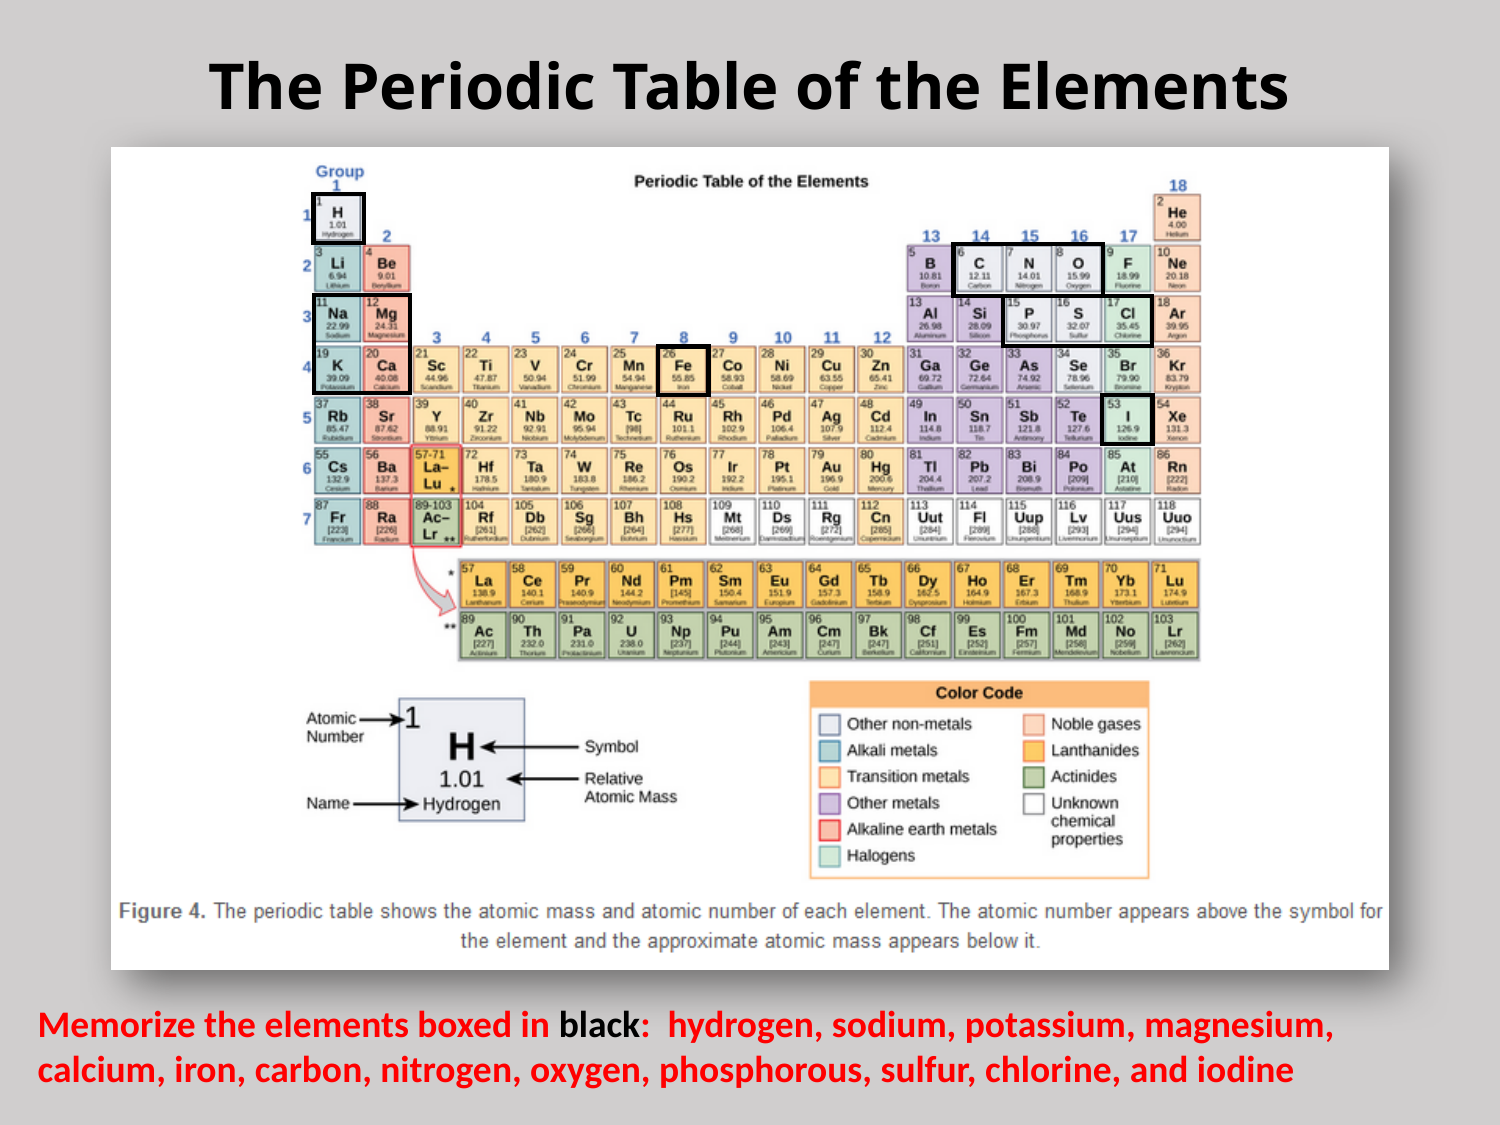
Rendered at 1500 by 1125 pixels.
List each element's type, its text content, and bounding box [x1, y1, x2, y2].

text_box Memorize the elements boxed in black: hydrogen, sodium, potassium, magnesium, calcium, iron, carbon, nitrogen, oxygen, phosphorous, sulfur, chlorine, and iodine [22, 993, 1462, 1098]
picture [111, 147, 1389, 970]
title The Periodic Table of the Elements [103, 28, 1397, 150]
